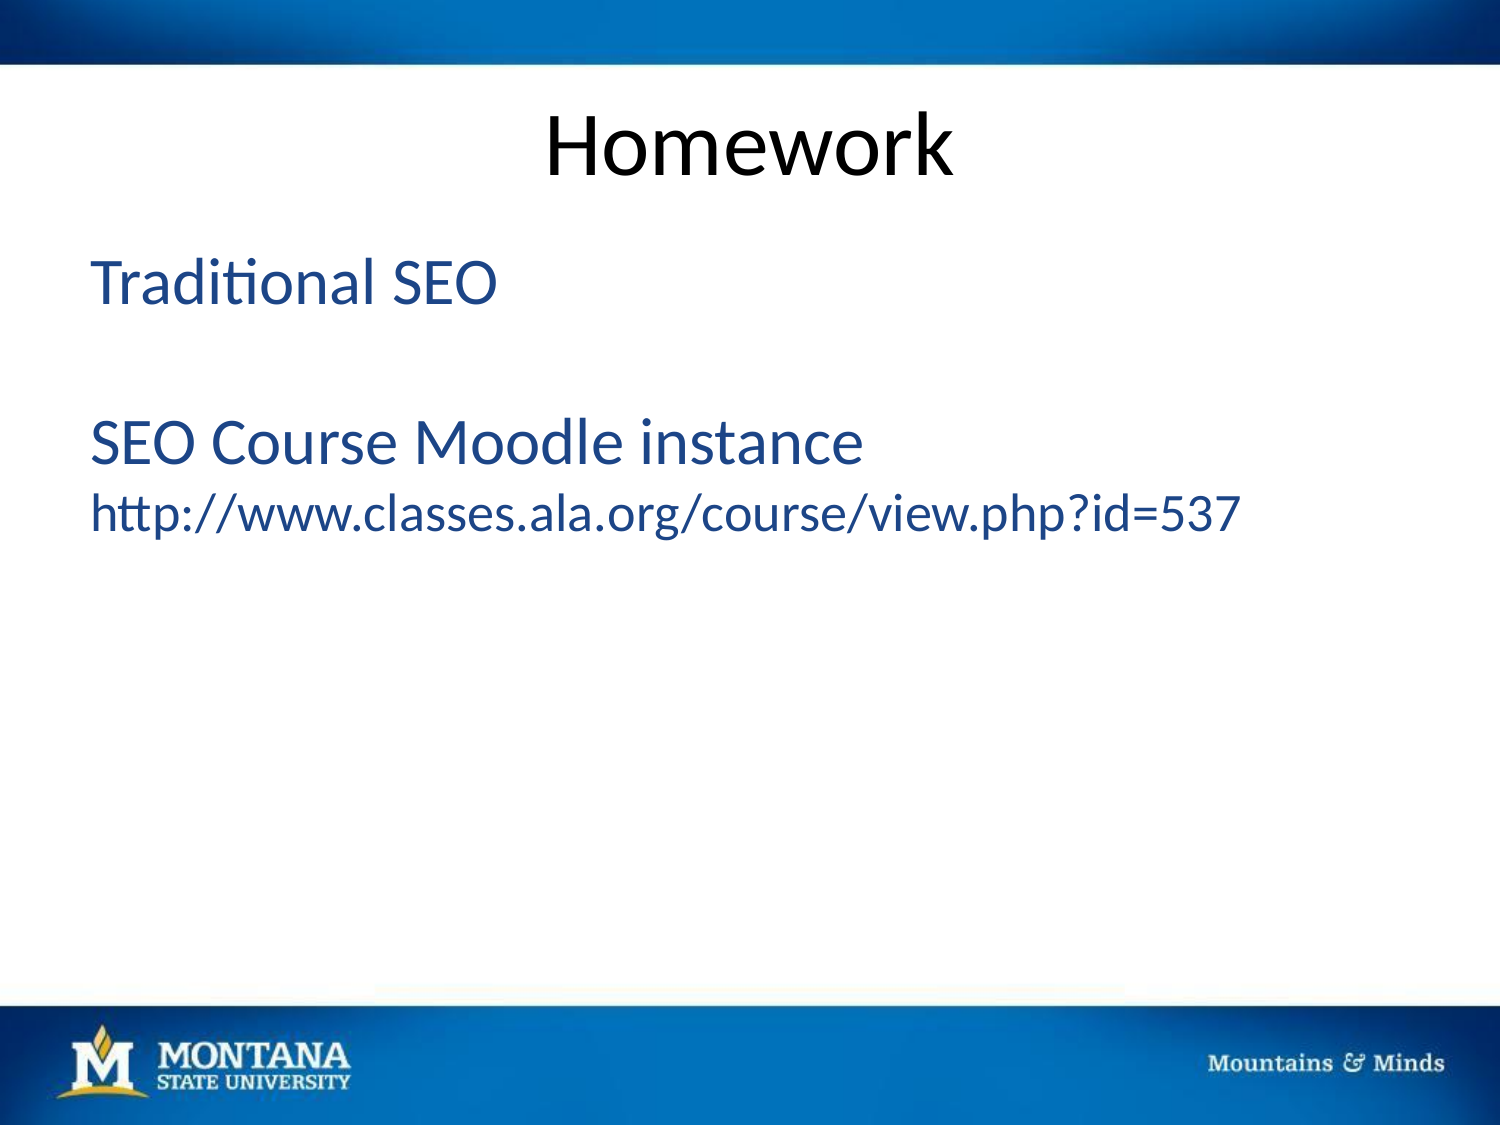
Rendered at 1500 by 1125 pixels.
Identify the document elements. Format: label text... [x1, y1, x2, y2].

list Traditional SEO SEO Course Moodle instance http://www.classes.ala.org/course/view.php?id=537 [75, 222, 1425, 966]
picture [0, 0, 1500, 1125]
title Homework [75, 45, 1425, 222]
